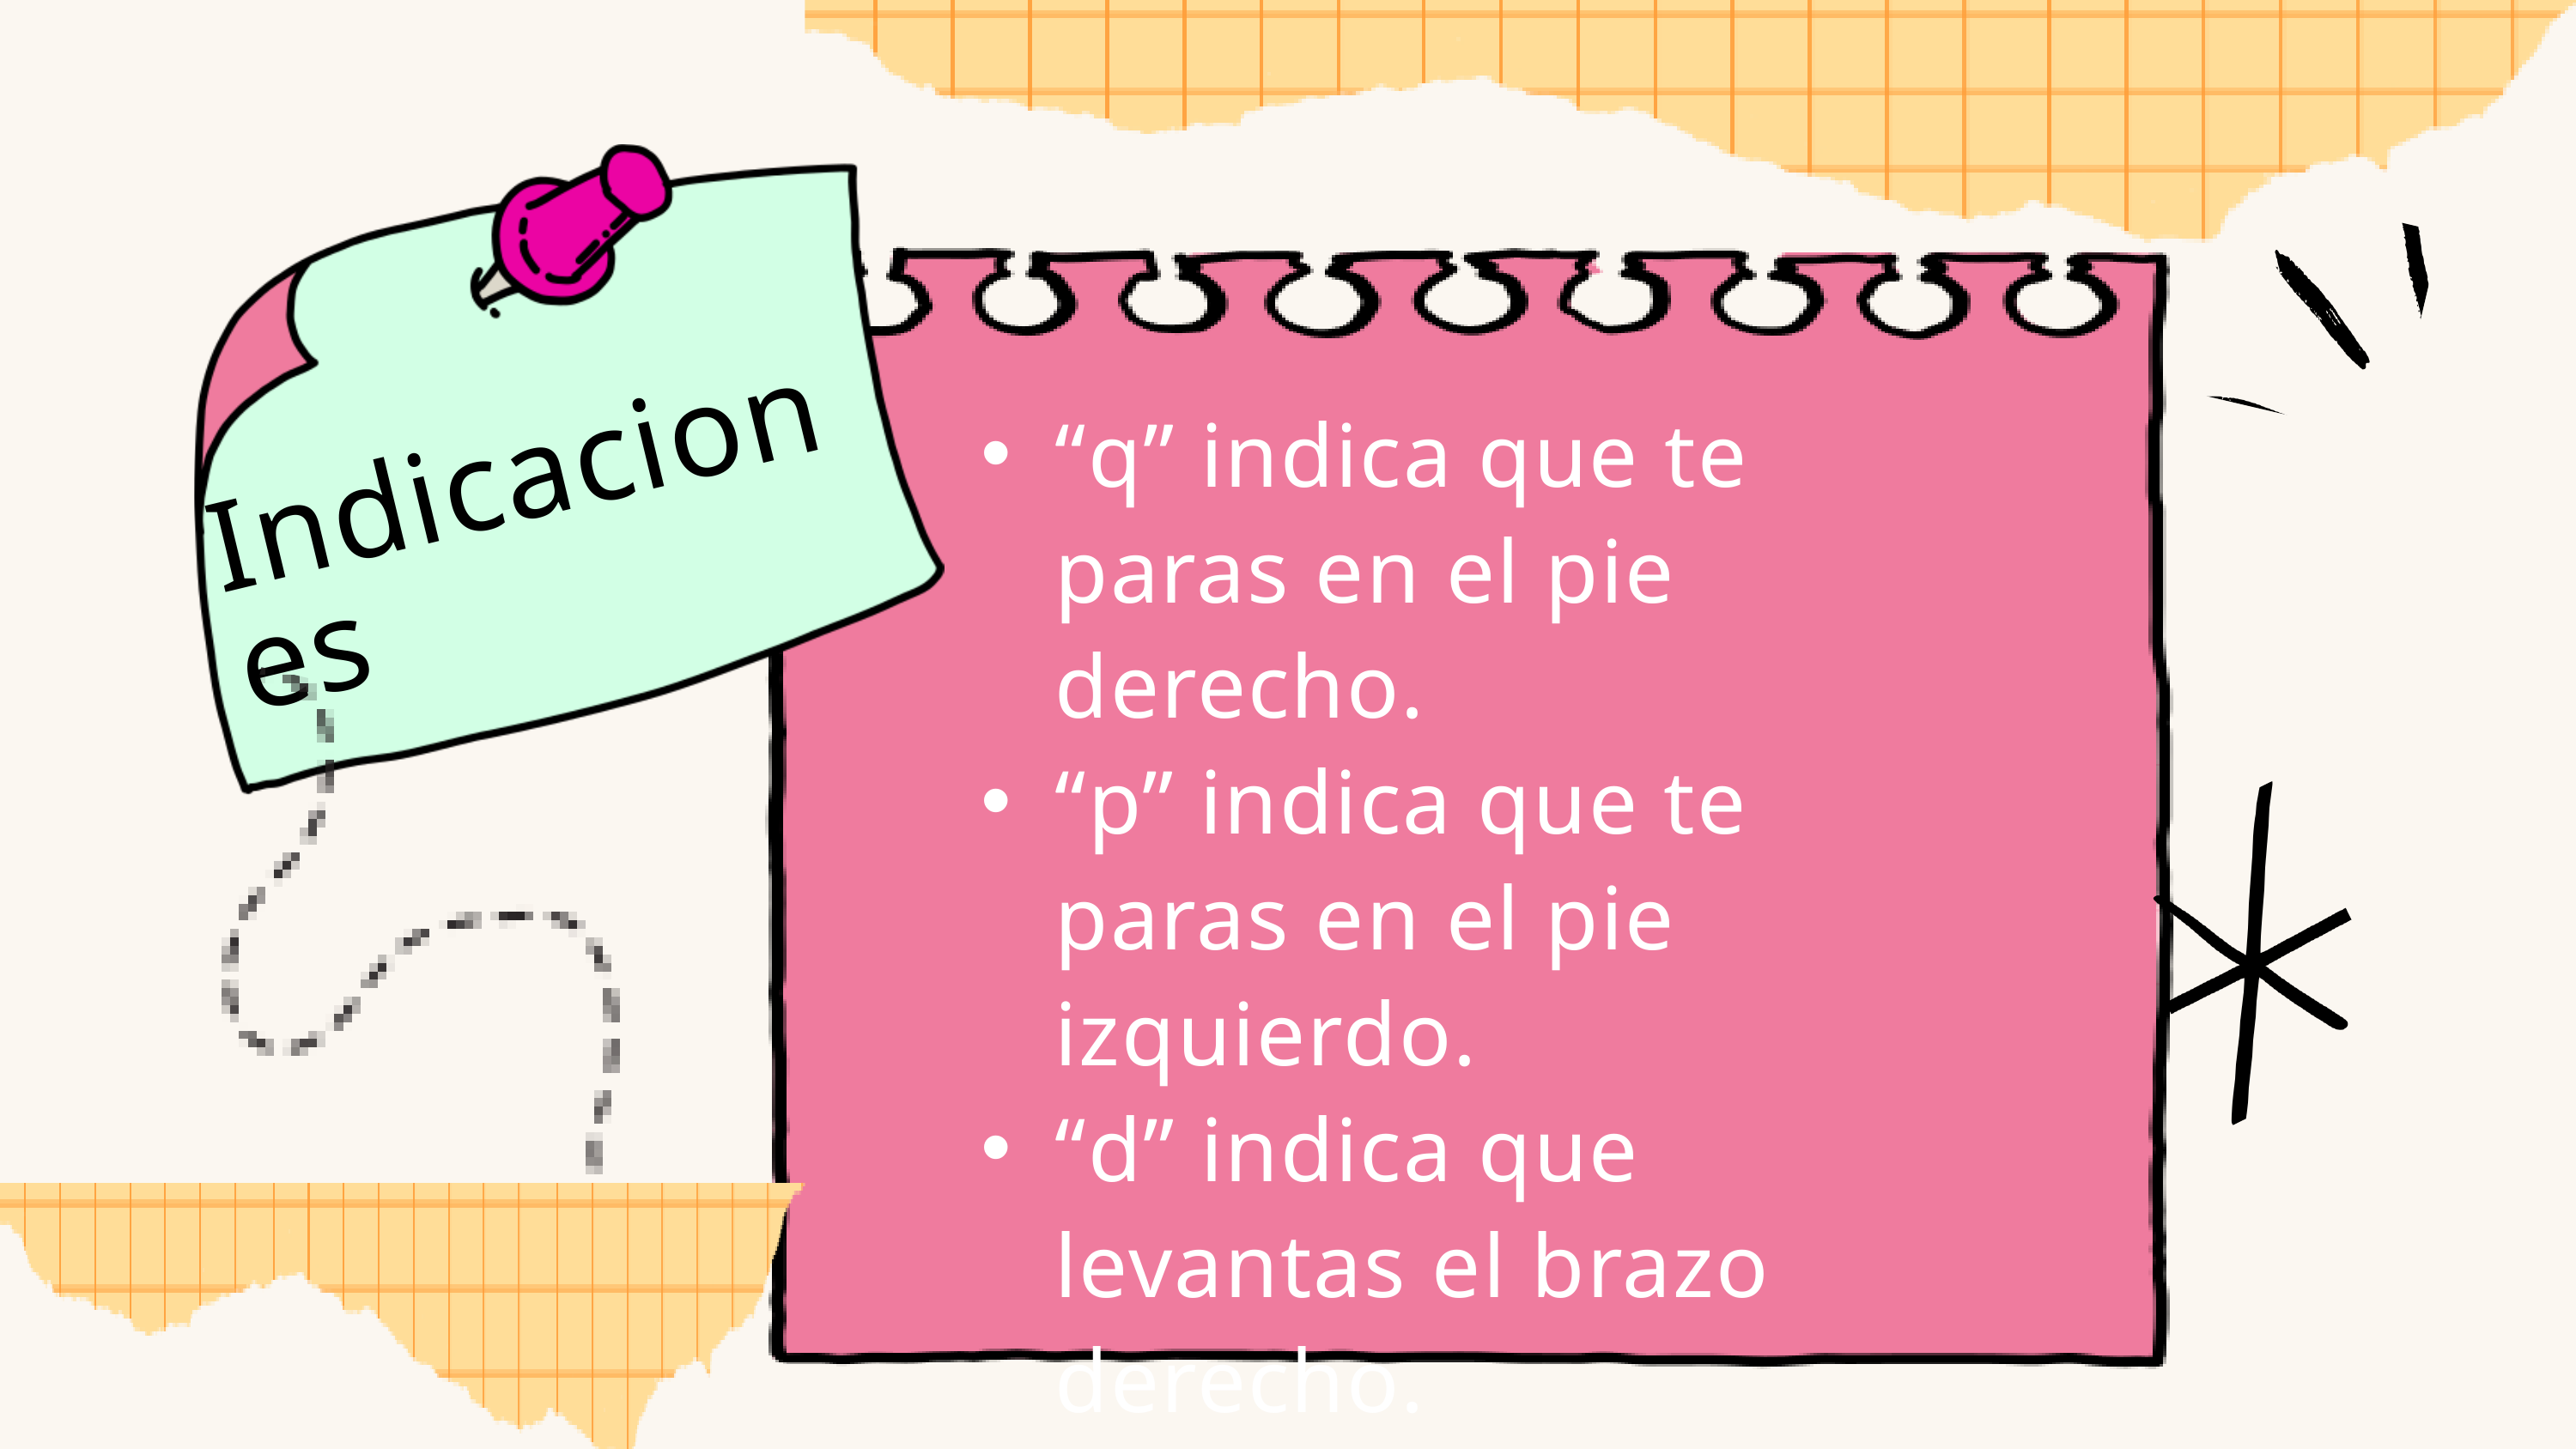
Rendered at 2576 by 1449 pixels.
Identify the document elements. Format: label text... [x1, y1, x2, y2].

text_box [0, 1183, 805, 1449]
text_box [2202, 243, 2439, 440]
text_box [945, 246, 2174, 1369]
text_box “q” indica que te paras en el pie derecho. “p” indica que te paras en el pie izquierdo. “d” indica que levantas el brazo derecho. “b” indica que levantas tu brazo izquierdo. [907, 388, 2009, 1449]
text_box [758, 796, 907, 1369]
text_box [194, 144, 945, 796]
text_box [805, 0, 2576, 243]
text_box [2099, 776, 2410, 1128]
text_box [144, 667, 733, 1183]
text_box Indicaciones [198, 335, 907, 712]
